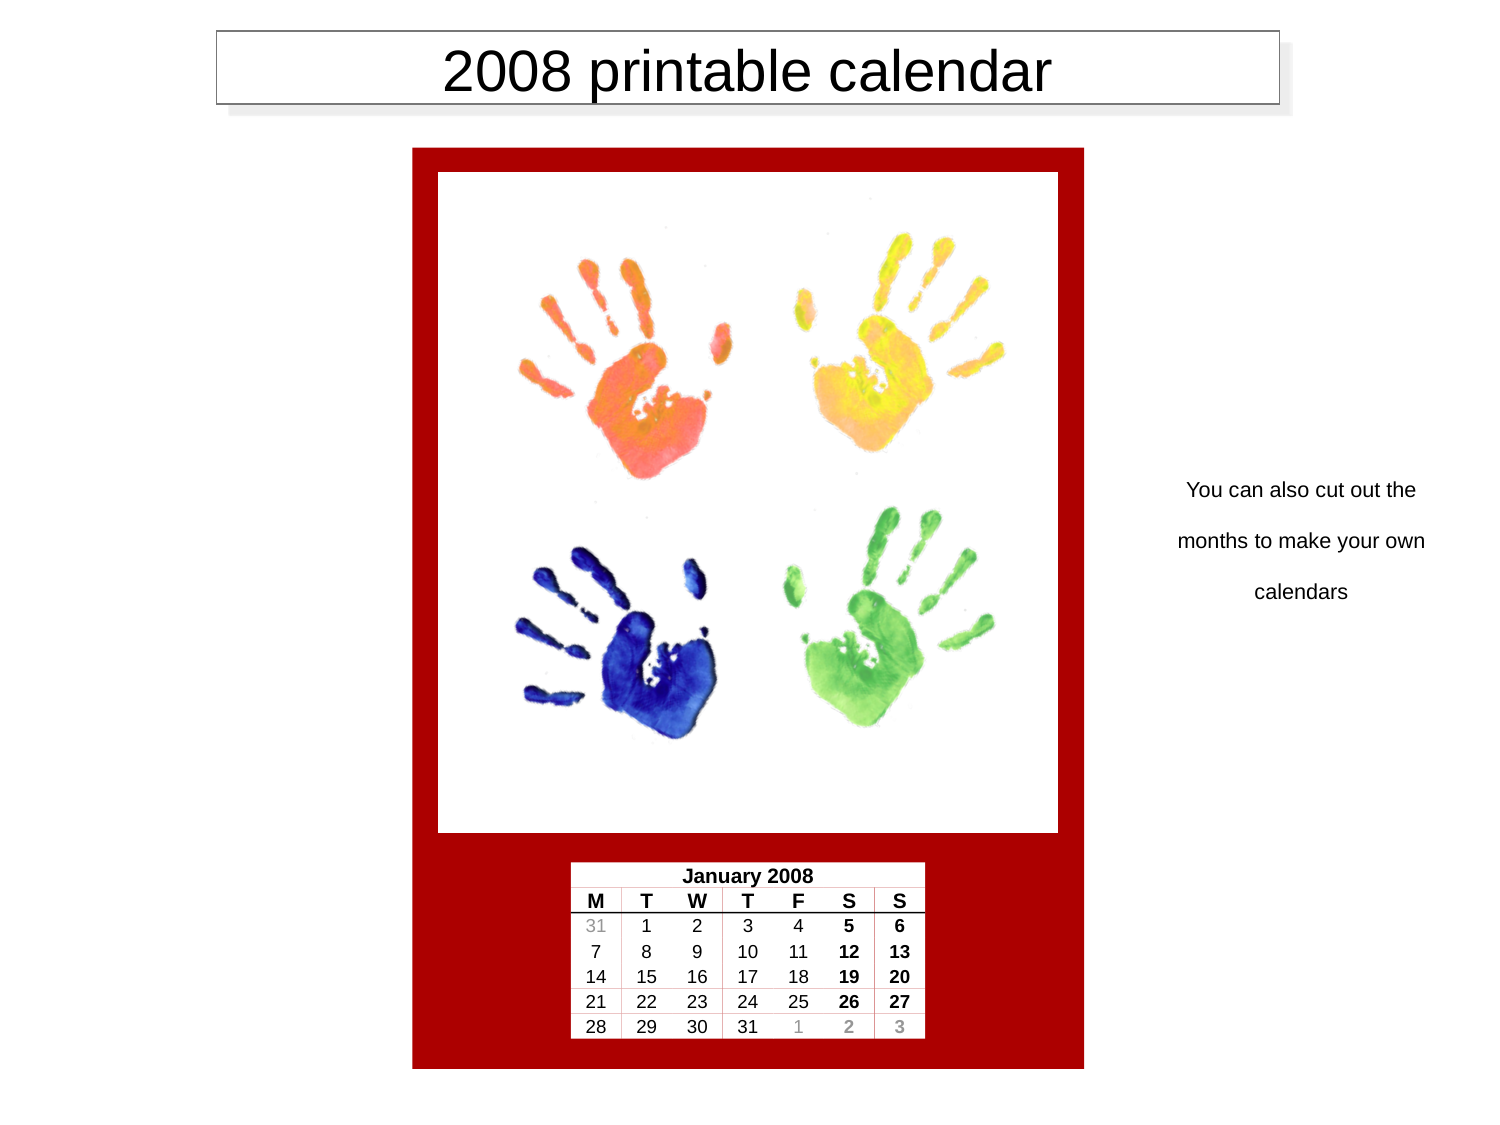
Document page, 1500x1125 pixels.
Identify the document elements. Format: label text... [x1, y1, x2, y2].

text_box You can also cut out the months to make your own calendars [1133, 443, 1470, 576]
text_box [438, 172, 1057, 833]
text_box [412, 147, 1085, 1069]
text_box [570, 862, 926, 1039]
text_box 2008 printable calendar [216, 31, 1280, 105]
